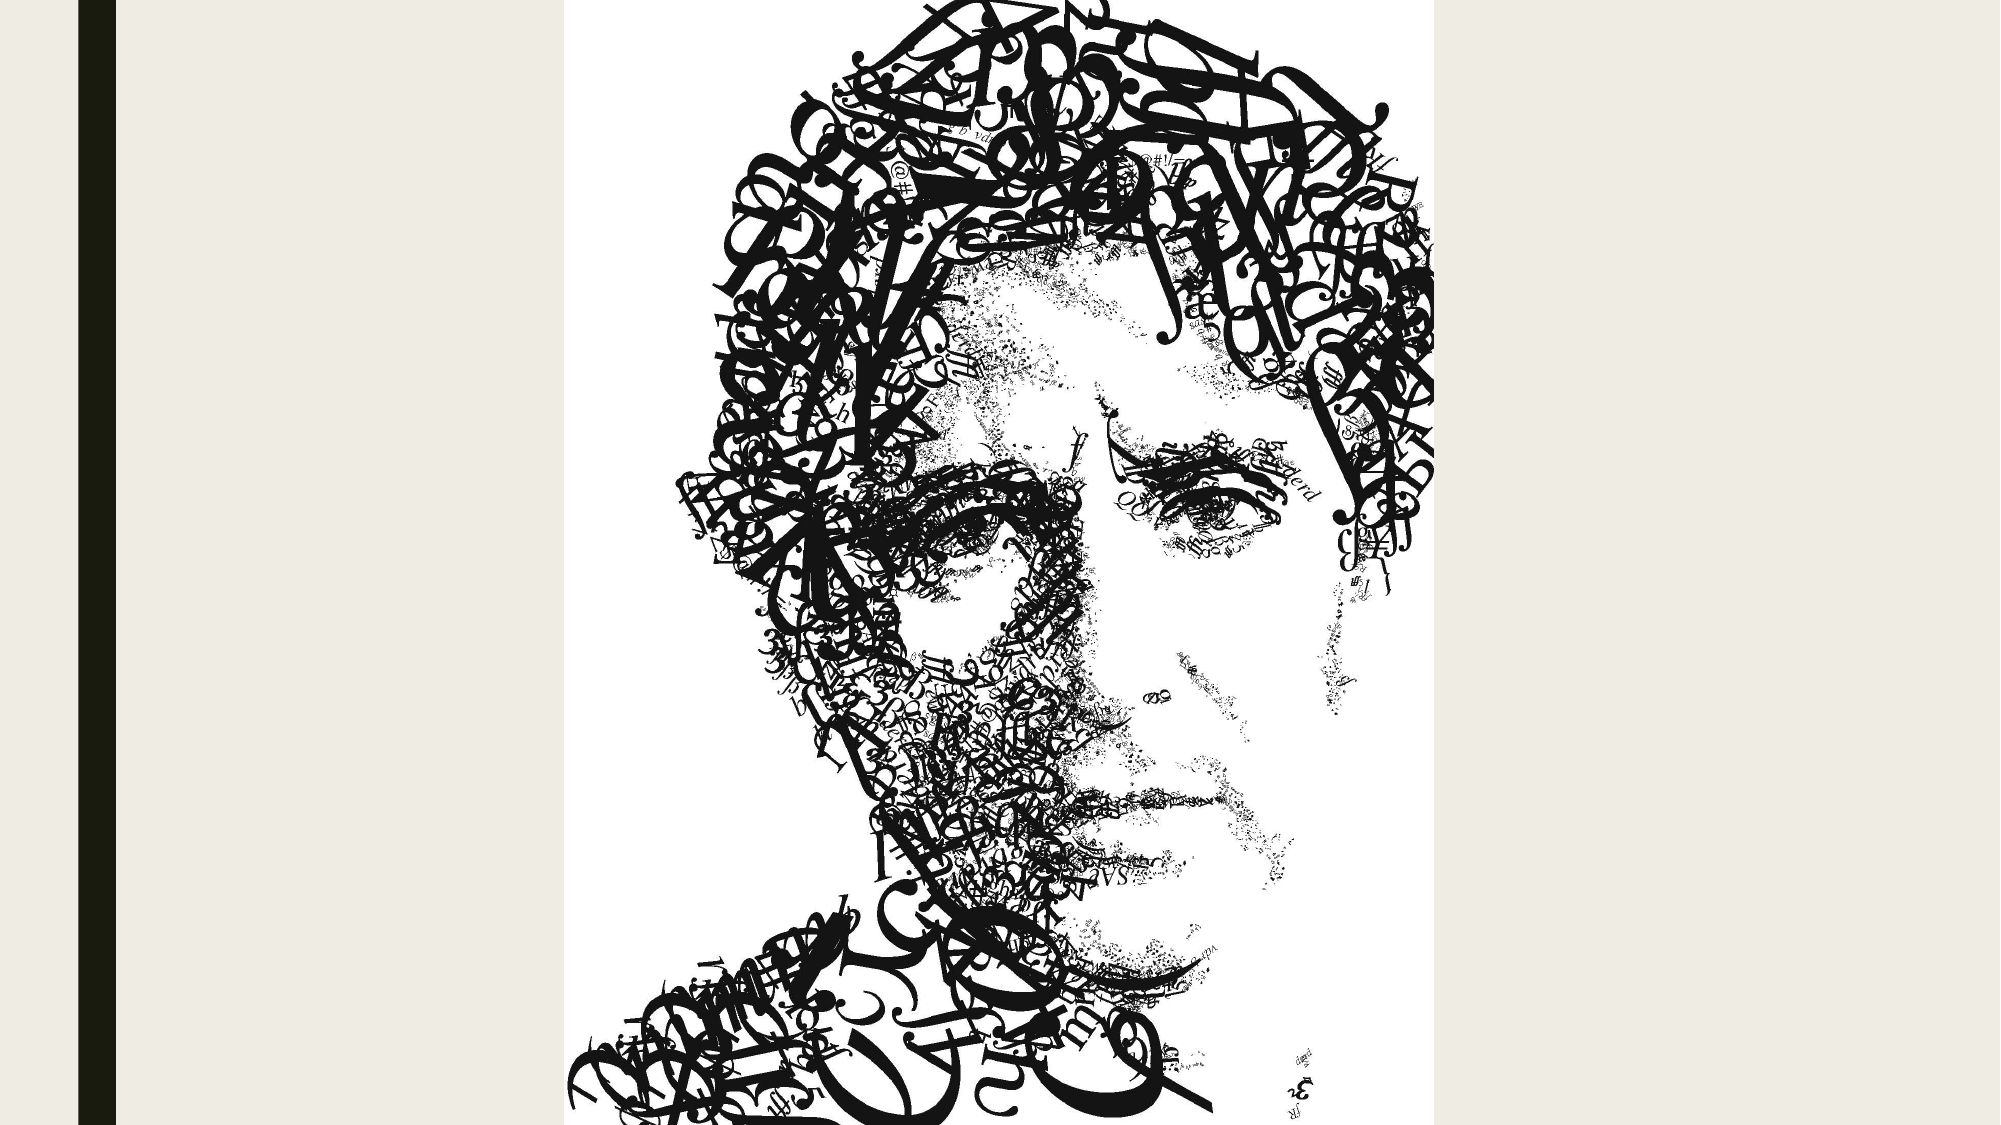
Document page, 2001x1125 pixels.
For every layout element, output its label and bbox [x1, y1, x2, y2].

picture [564, 0, 1434, 1125]
